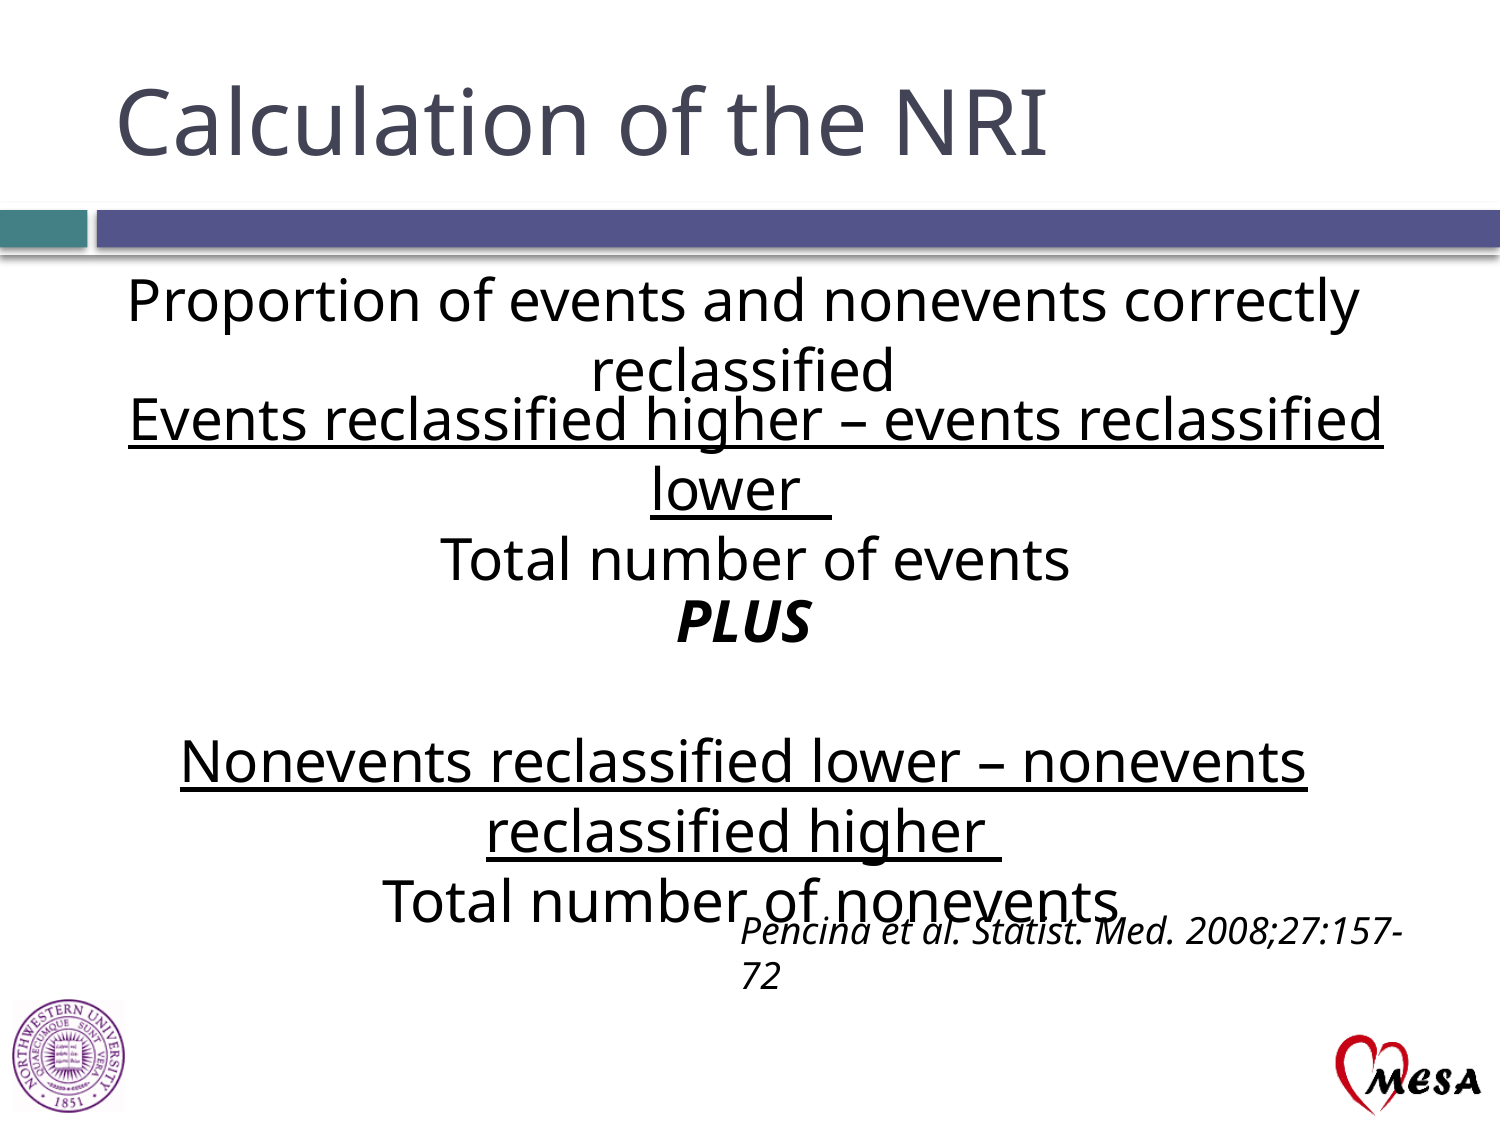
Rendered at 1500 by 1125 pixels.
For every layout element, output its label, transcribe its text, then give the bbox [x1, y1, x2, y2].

picture [12, 999, 126, 1113]
text_box Proportion of events and nonevents correctly reclassified [37, 256, 1450, 481]
text_box Pencina et al. Statist. Med. 2008;27:157-72 [725, 942, 1425, 1005]
picture [1329, 1027, 1488, 1125]
text_box PLUS Nonevents reclassified lower – nonevents reclassified higher Total number of nonevents [12, 577, 1475, 942]
title Calculation of the NRI [99, 37, 1438, 200]
text_box Events reclassified higher – events reclassified lower Total number of events [49, 375, 1463, 577]
